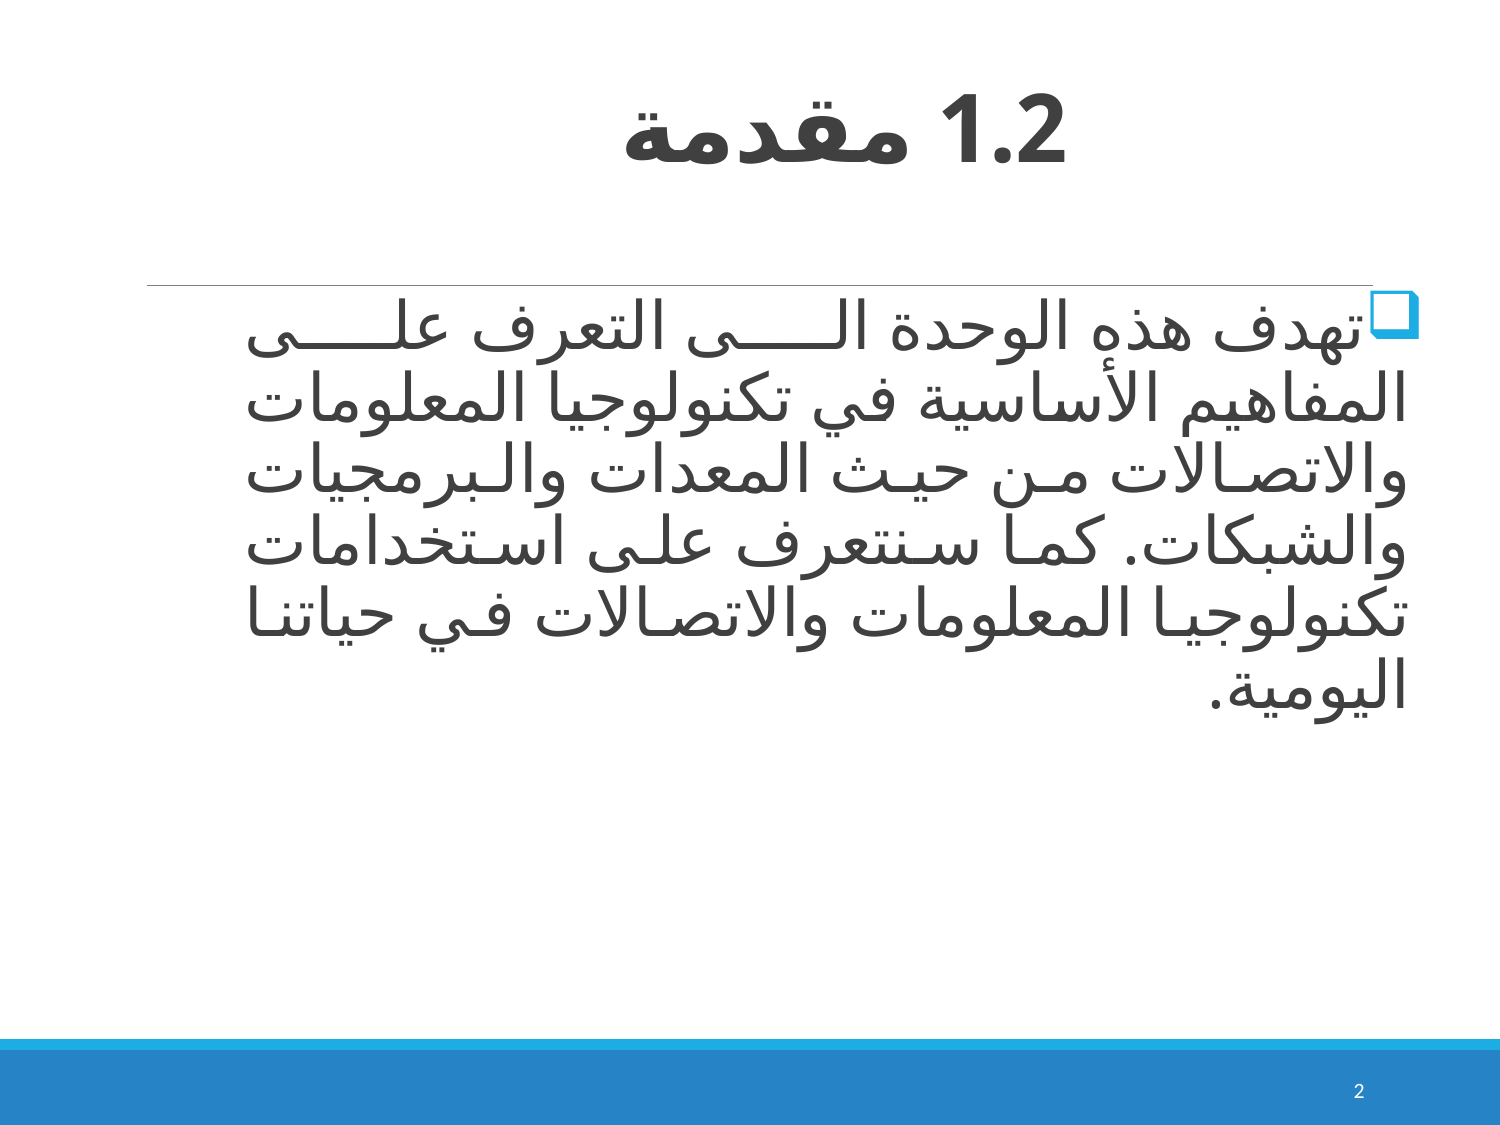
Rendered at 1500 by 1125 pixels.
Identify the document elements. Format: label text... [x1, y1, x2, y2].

slide_number 2 [1218, 1059, 1380, 1120]
list تهدف هذه الوحدة الى التعرف على المفاهيم الأساسية في تكنولوجيا المعلومات والاتصالات من حيث المعدات والبرمجيات والشبكات. كما سنتعرف على استخدامات تكنولوجيا المعلومات والاتصالات في حياتنا اليومية. [244, 284, 1426, 1122]
title 1.2 مقدمة [262, 76, 1426, 190]
